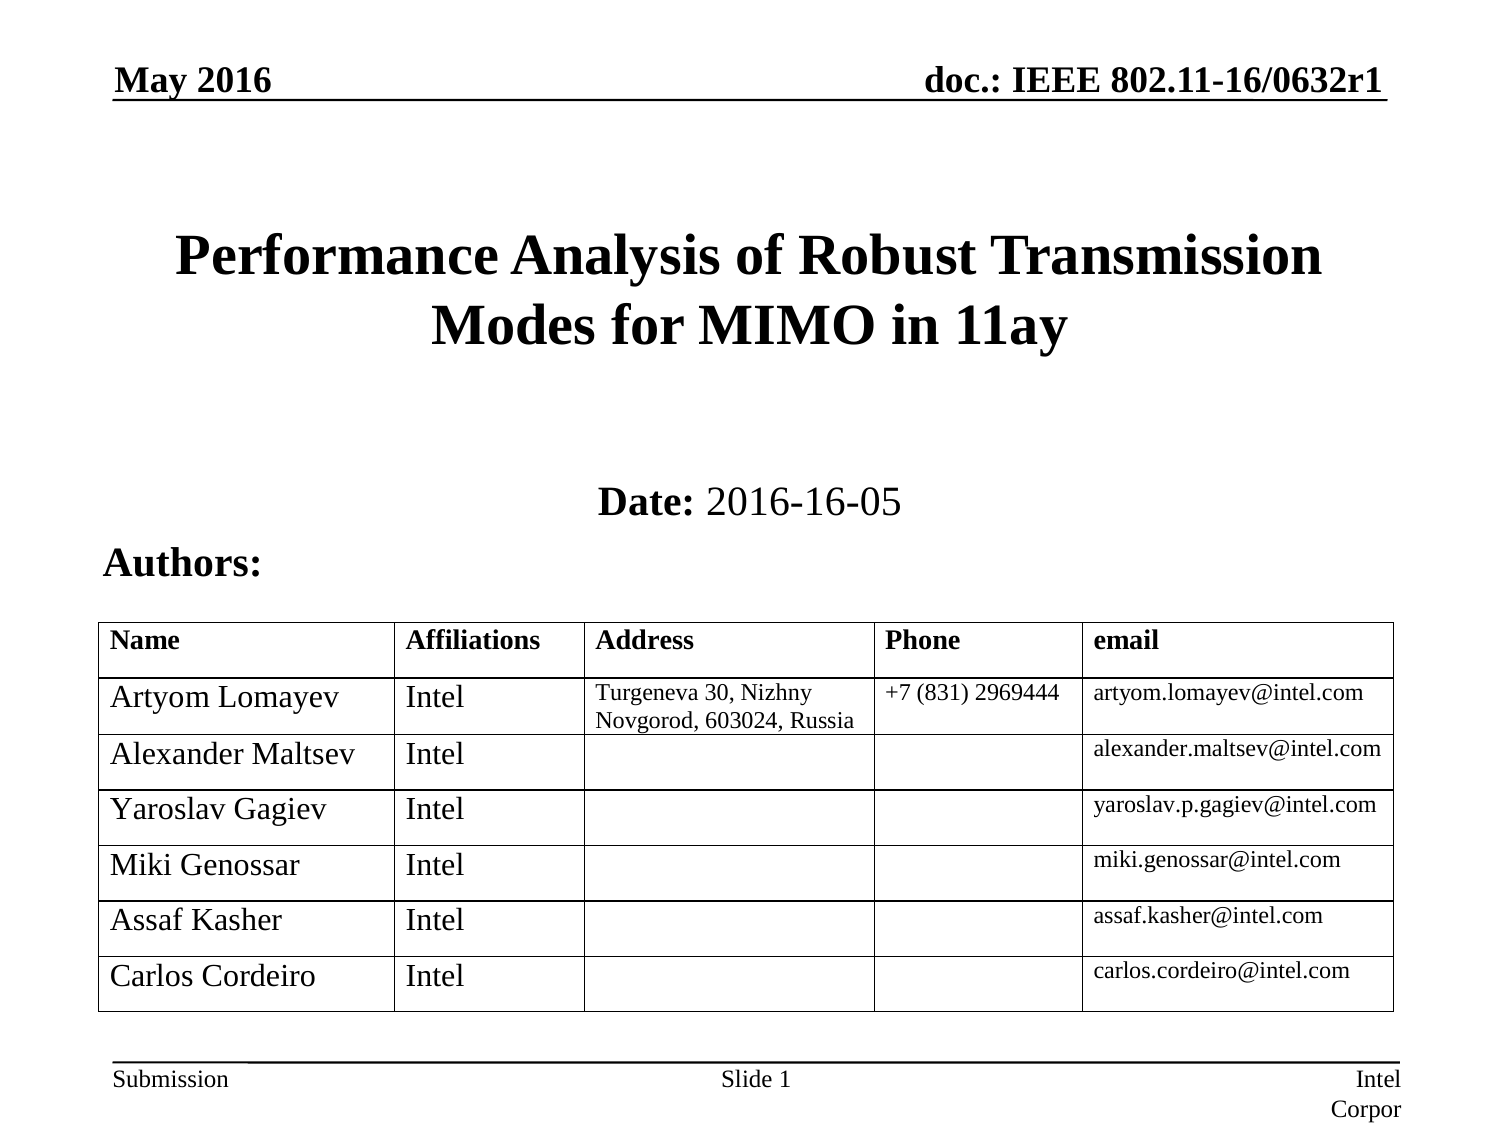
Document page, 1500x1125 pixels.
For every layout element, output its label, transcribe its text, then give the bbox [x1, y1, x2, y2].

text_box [83, 621, 1399, 1059]
footer Intel Corporation [1325, 1063, 1402, 1093]
text_box Authors: [87, 527, 325, 590]
title Performance Analysis of Robust Transmission Modes for MIMO in 11ay [112, 198, 1388, 374]
list Date: 2016-16-05 [112, 465, 1388, 529]
slide_number Slide 1 [712, 1067, 800, 1093]
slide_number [114, 54, 316, 100]
